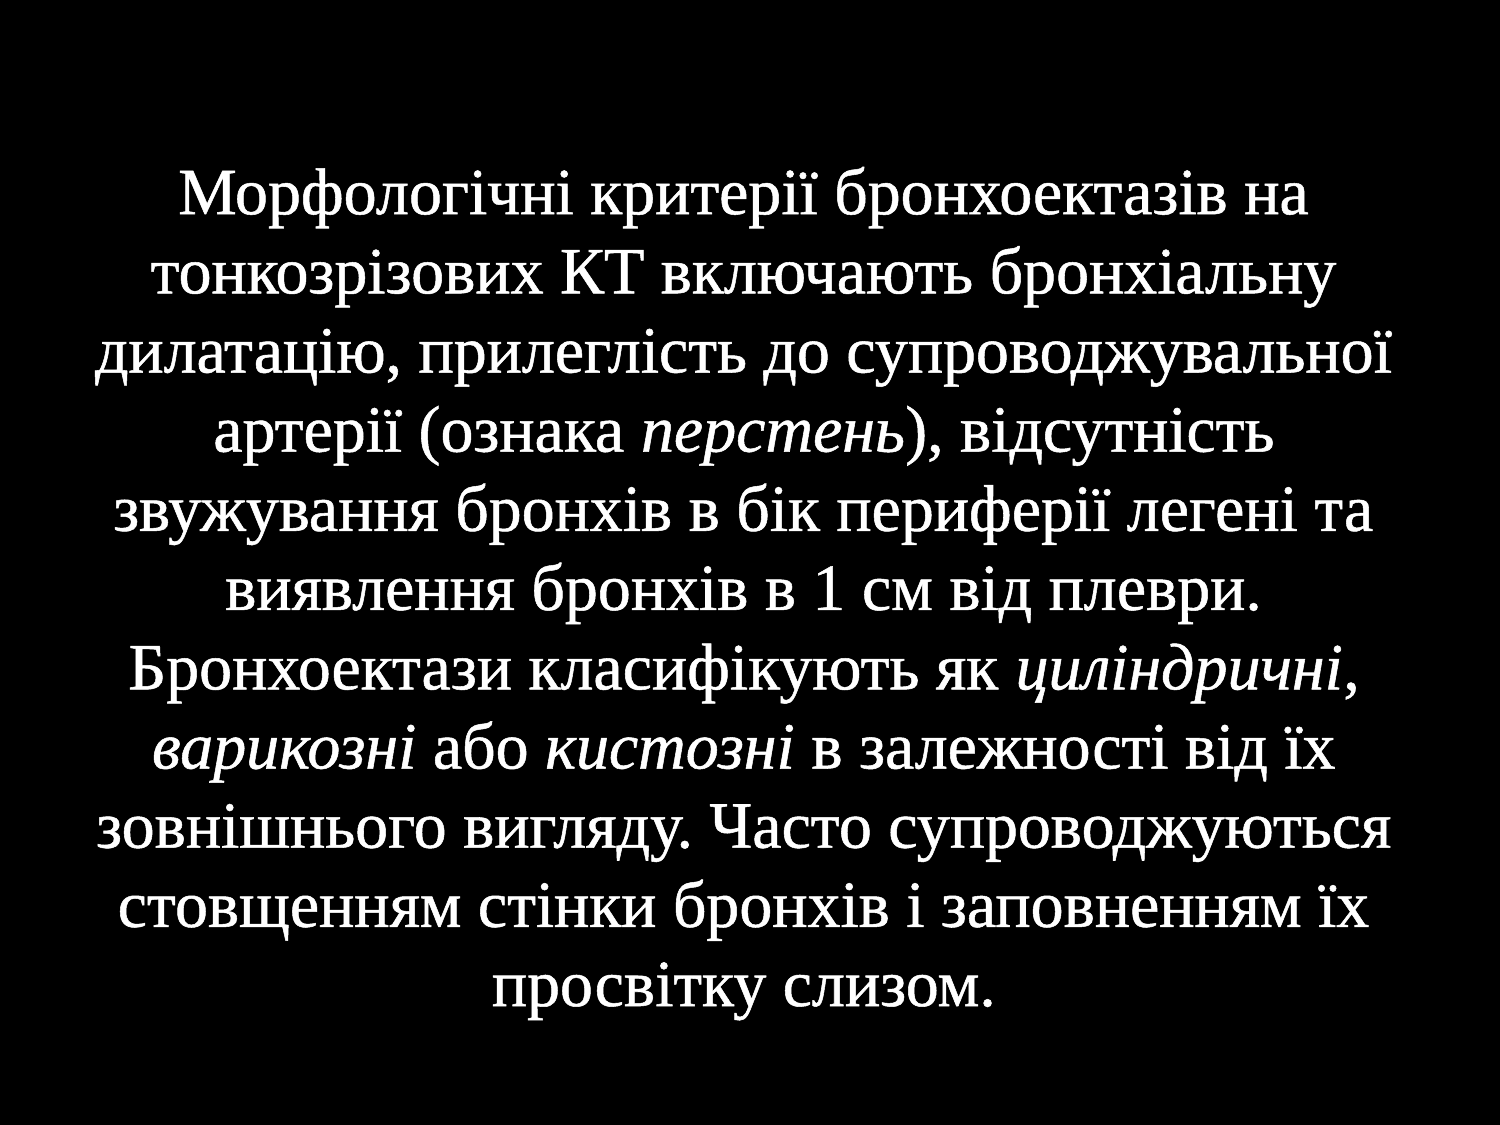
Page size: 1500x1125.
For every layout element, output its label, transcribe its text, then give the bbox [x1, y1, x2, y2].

subtitle Морфологічні критерії бронхоектазів на тонкозрізових КТ включають бронхіальну дилатацію, прилеглість до супроводжувальної артерії (ознака перстень), відсутність звужування бронхів в бік периферії легені та виявлення бронхів в 1 см від плеври. Бронхоектази класифікують як циліндричні, варикозні або кистозні в залежності від їх зовнішнього вигляду. Часто супроводжуються стовщенням стінки бронхів і заповненням їх просвітку слизом. [35, 140, 1454, 1032]
